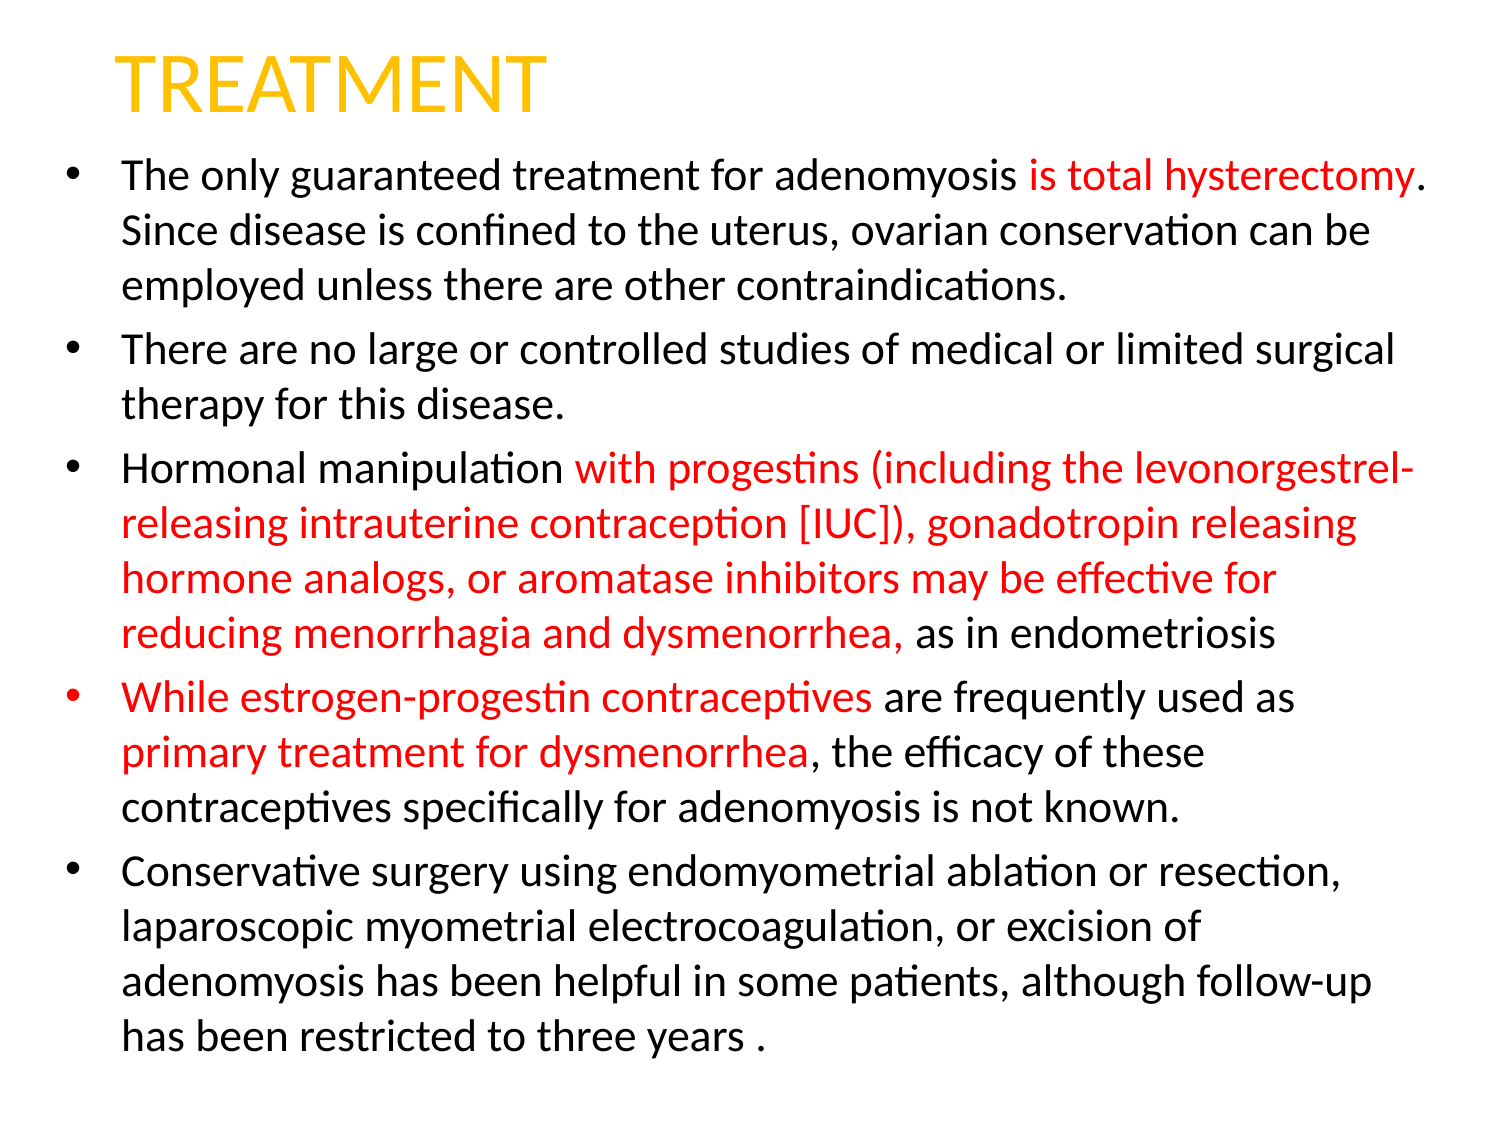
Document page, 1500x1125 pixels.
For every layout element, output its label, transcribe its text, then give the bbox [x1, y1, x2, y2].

title TREATMENT [99, 17, 1400, 137]
list The only guaranteed treatment for adenomyosis is total hysterectomy. Since disease is confined to the uterus, ovarian conservation can be employed unless there are other contraindications. There are no large or controlled studies of medical or limited surgical therapy for this disease. Hormonal manipulation with progestins (including the levonorgestrel-releasing intrauterine contraception [IUC]), gonadotropin releasing hormone analogs, or aromatase inhibitors may be effective for reducing menorrhagia and dysmenorrhea, as in endometriosis While estrogen-progestin contraceptives are frequently used as primary treatment for dysmenorrhea, the efficacy of these contraceptives specifically for adenomyosis is not known. Conservative surgery using endomyometrial ablation or resection, laparoscopic myometrial electrocoagulation, or excision of adenomyosis has been helpful in some patients, although follow-up has been restricted to three years . [50, 137, 1450, 1075]
